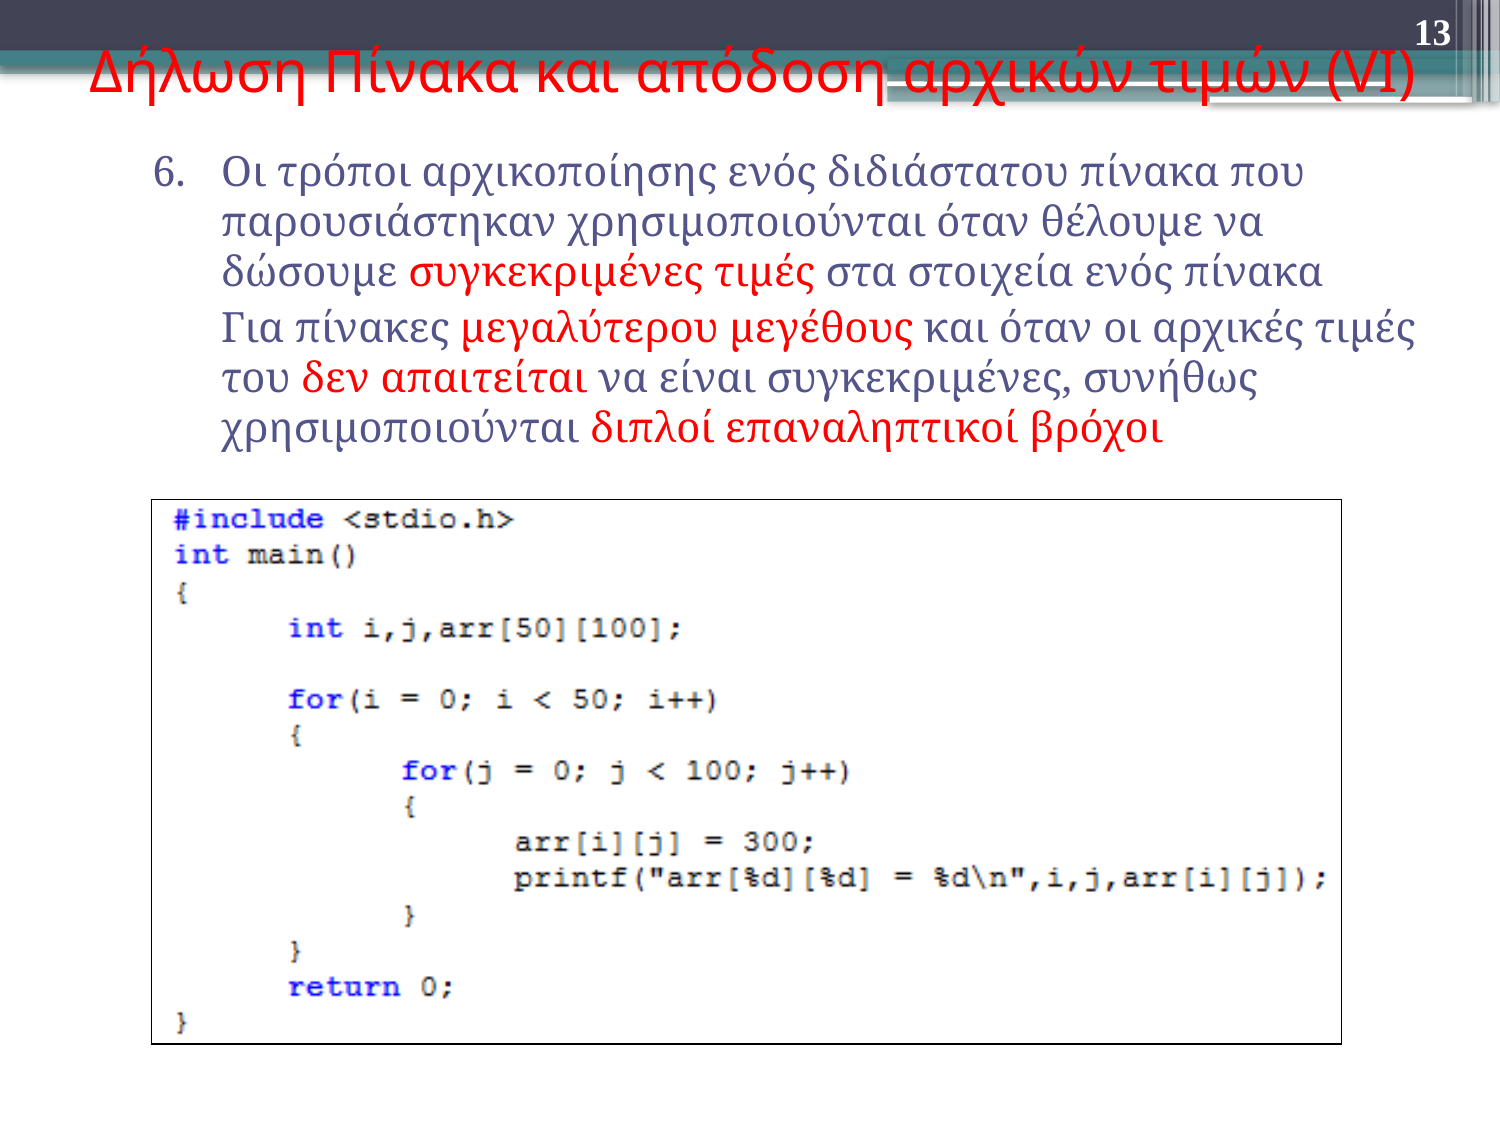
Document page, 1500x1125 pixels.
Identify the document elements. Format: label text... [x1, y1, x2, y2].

list Οι τρόποι αρχικοποίησης ενός διδιάστατου πίνακα που παρουσιάστηκαν χρησιμοποιούνται όταν θέλουμε να δώσουμε συγκεκριμένες τιμές στα στοιχεία ενός πίνακα Για πίνακες μεγαλύτερου μεγέθους και όταν οι αρχικές τιμές του δεν απαιτείται να είναι συγκεκριμένες, συνήθως χρησιμοποιούνται διπλοί επαναληπτικοί βρόχοι [0, 137, 1444, 1053]
title Δήλωση Πίνακα και απόδοση αρχικών τιμών (VΙ) [75, 0, 1459, 163]
slide_number 13 [1341, 0, 1466, 61]
picture [152, 499, 1342, 1044]
